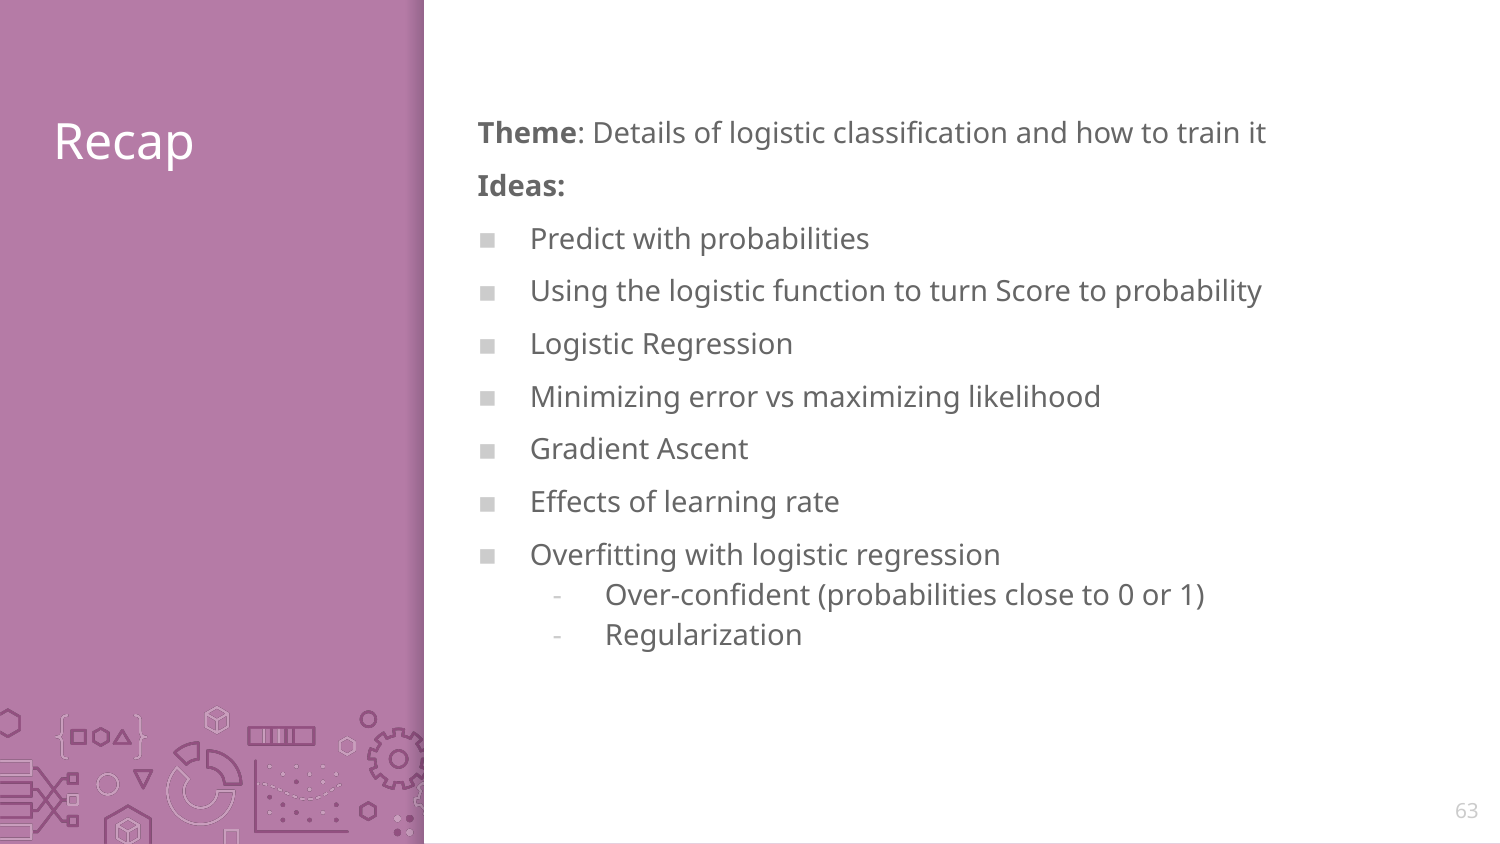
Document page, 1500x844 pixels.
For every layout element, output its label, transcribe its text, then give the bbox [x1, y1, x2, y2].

list Theme: Details of logistic classification and how to train it Ideas: Predict with probabilities Using the logistic function to turn Score to probability Logistic Regression Minimizing error vs maximizing likelihood Gradient Ascent Effects of learning rate Overfitting with logistic regression Over-confident (probabilities close to 0 or 1) Regularization [439, 94, 1478, 748]
picture [0, 701, 424, 844]
slide_number 63 [1403, 779, 1494, 844]
title Recap [38, 94, 375, 748]
